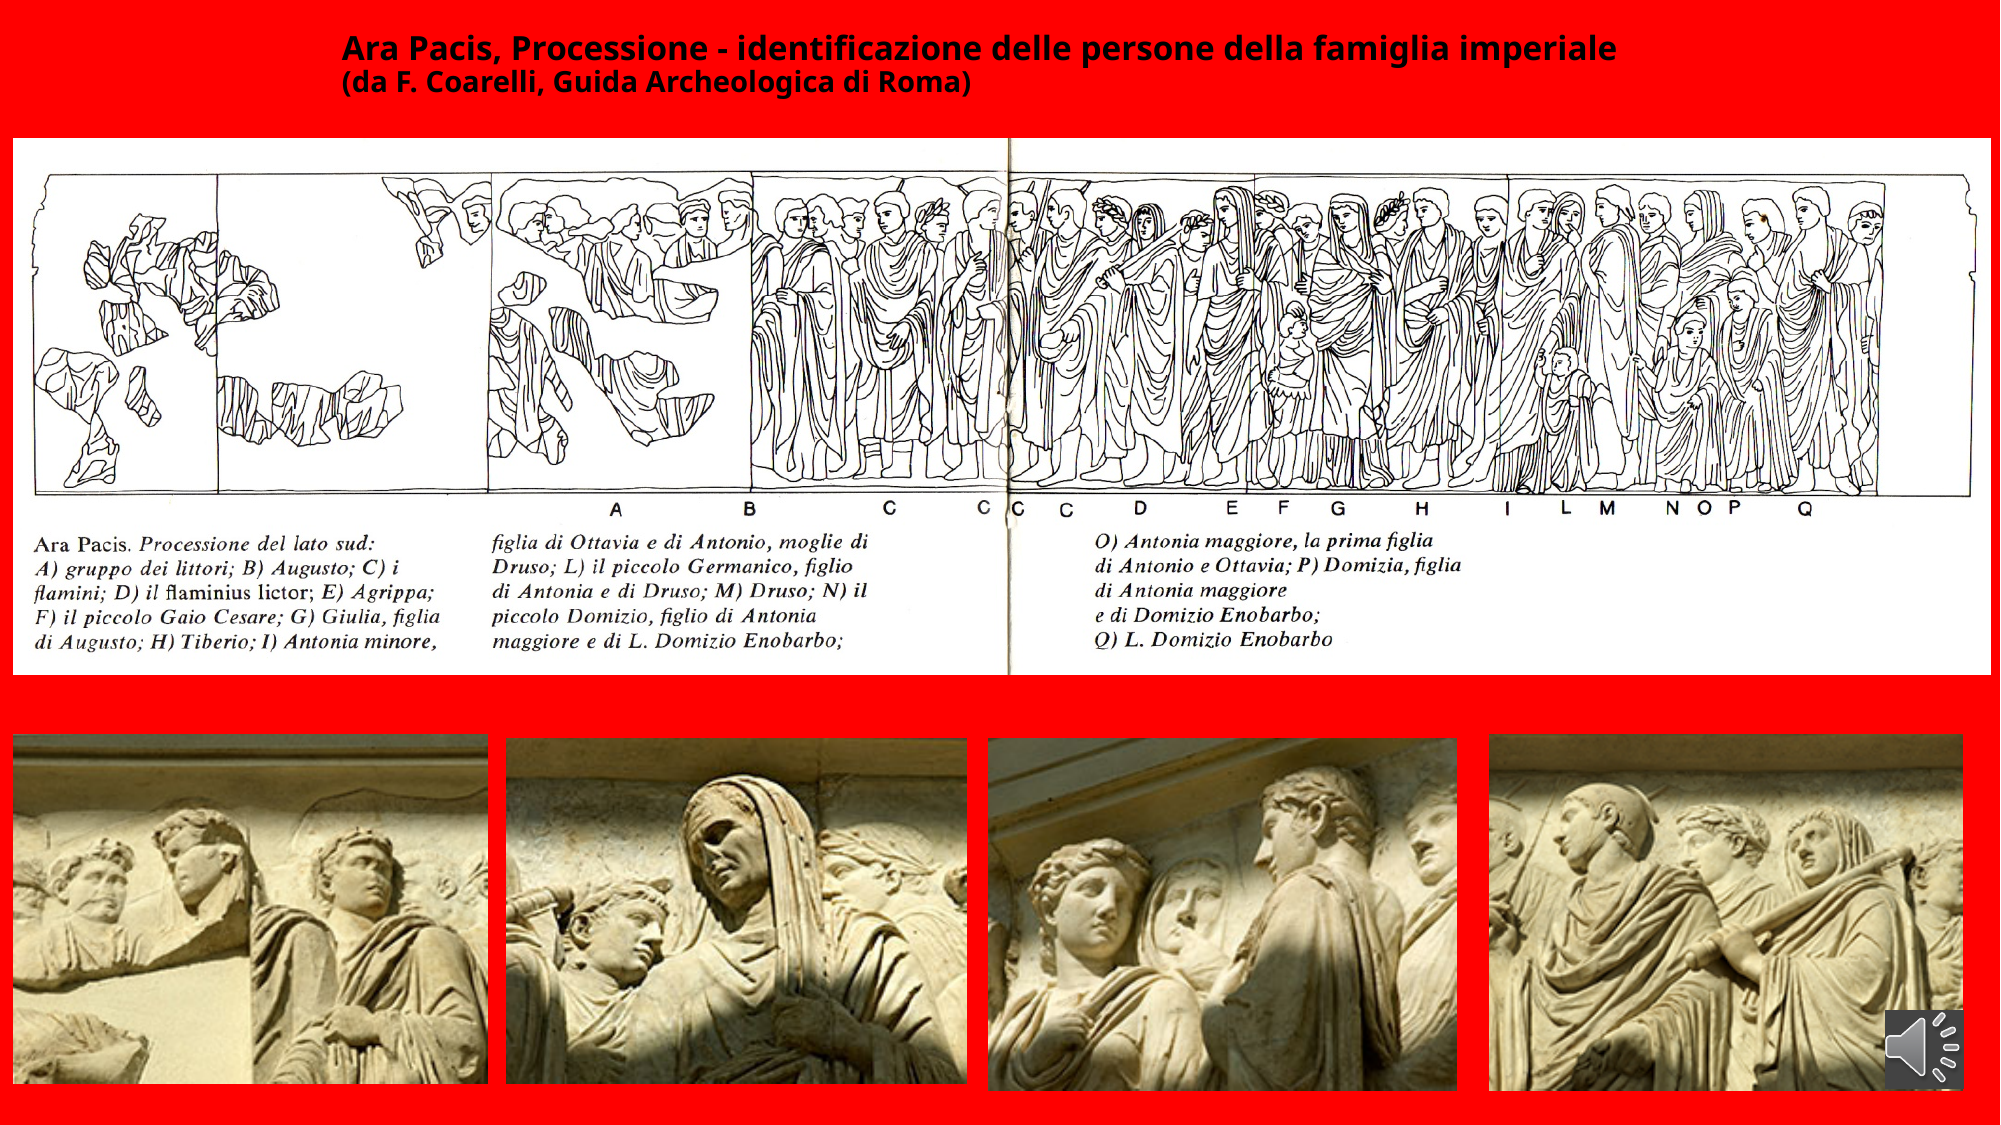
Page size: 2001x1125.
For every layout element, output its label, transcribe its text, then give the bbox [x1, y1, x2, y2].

title Ara Pacis, Processione - identificazione delle persone della famiglia imperiale (da F. Coarelli, Guida Archeologica di Roma) [326, 0, 1677, 138]
picture [1489, 734, 1965, 1091]
picture [506, 738, 967, 1084]
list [13, 138, 1991, 675]
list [13, 734, 488, 1084]
picture [988, 738, 1457, 1091]
